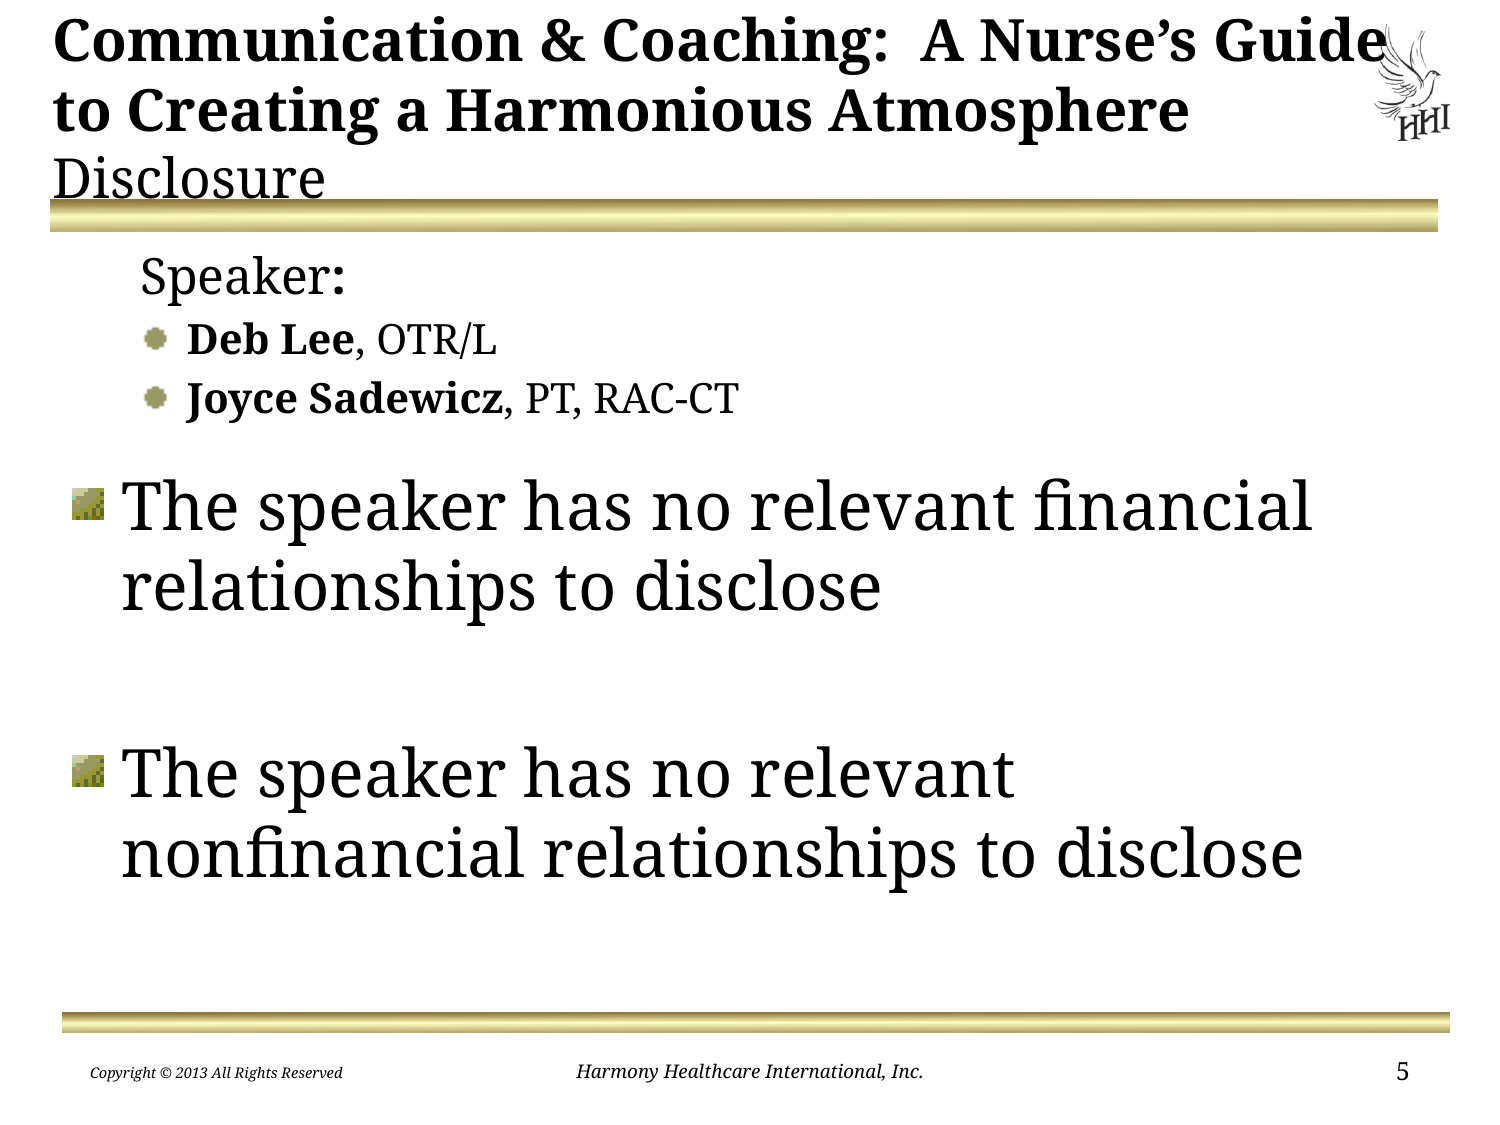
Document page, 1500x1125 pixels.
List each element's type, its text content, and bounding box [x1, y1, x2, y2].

picture [1426, 24, 1450, 141]
picture [140, 323, 170, 353]
picture [65, 480, 112, 528]
picture [65, 747, 112, 795]
picture [62, 1012, 1450, 1033]
title Communication & Coaching: A Nurse’s Guide to Creating a Harmonious Atmosphere Disclosure [37, 12, 1426, 201]
slide_number 5 [1074, 1042, 1425, 1103]
footer Harmony Healthcare International, Inc. [512, 1042, 988, 1103]
picture [50, 199, 1438, 232]
picture [140, 382, 170, 412]
slide_number Copyright © 2013 All Rights Reserved [75, 1042, 425, 1103]
list Speaker: Deb Lee, OTR/L Joyce Sadewicz, PT, RAC-CT The speaker has no relevant financial relationships to disclose The speaker has no relevant nonfinancial relationships to disclose [49, 237, 1426, 1001]
